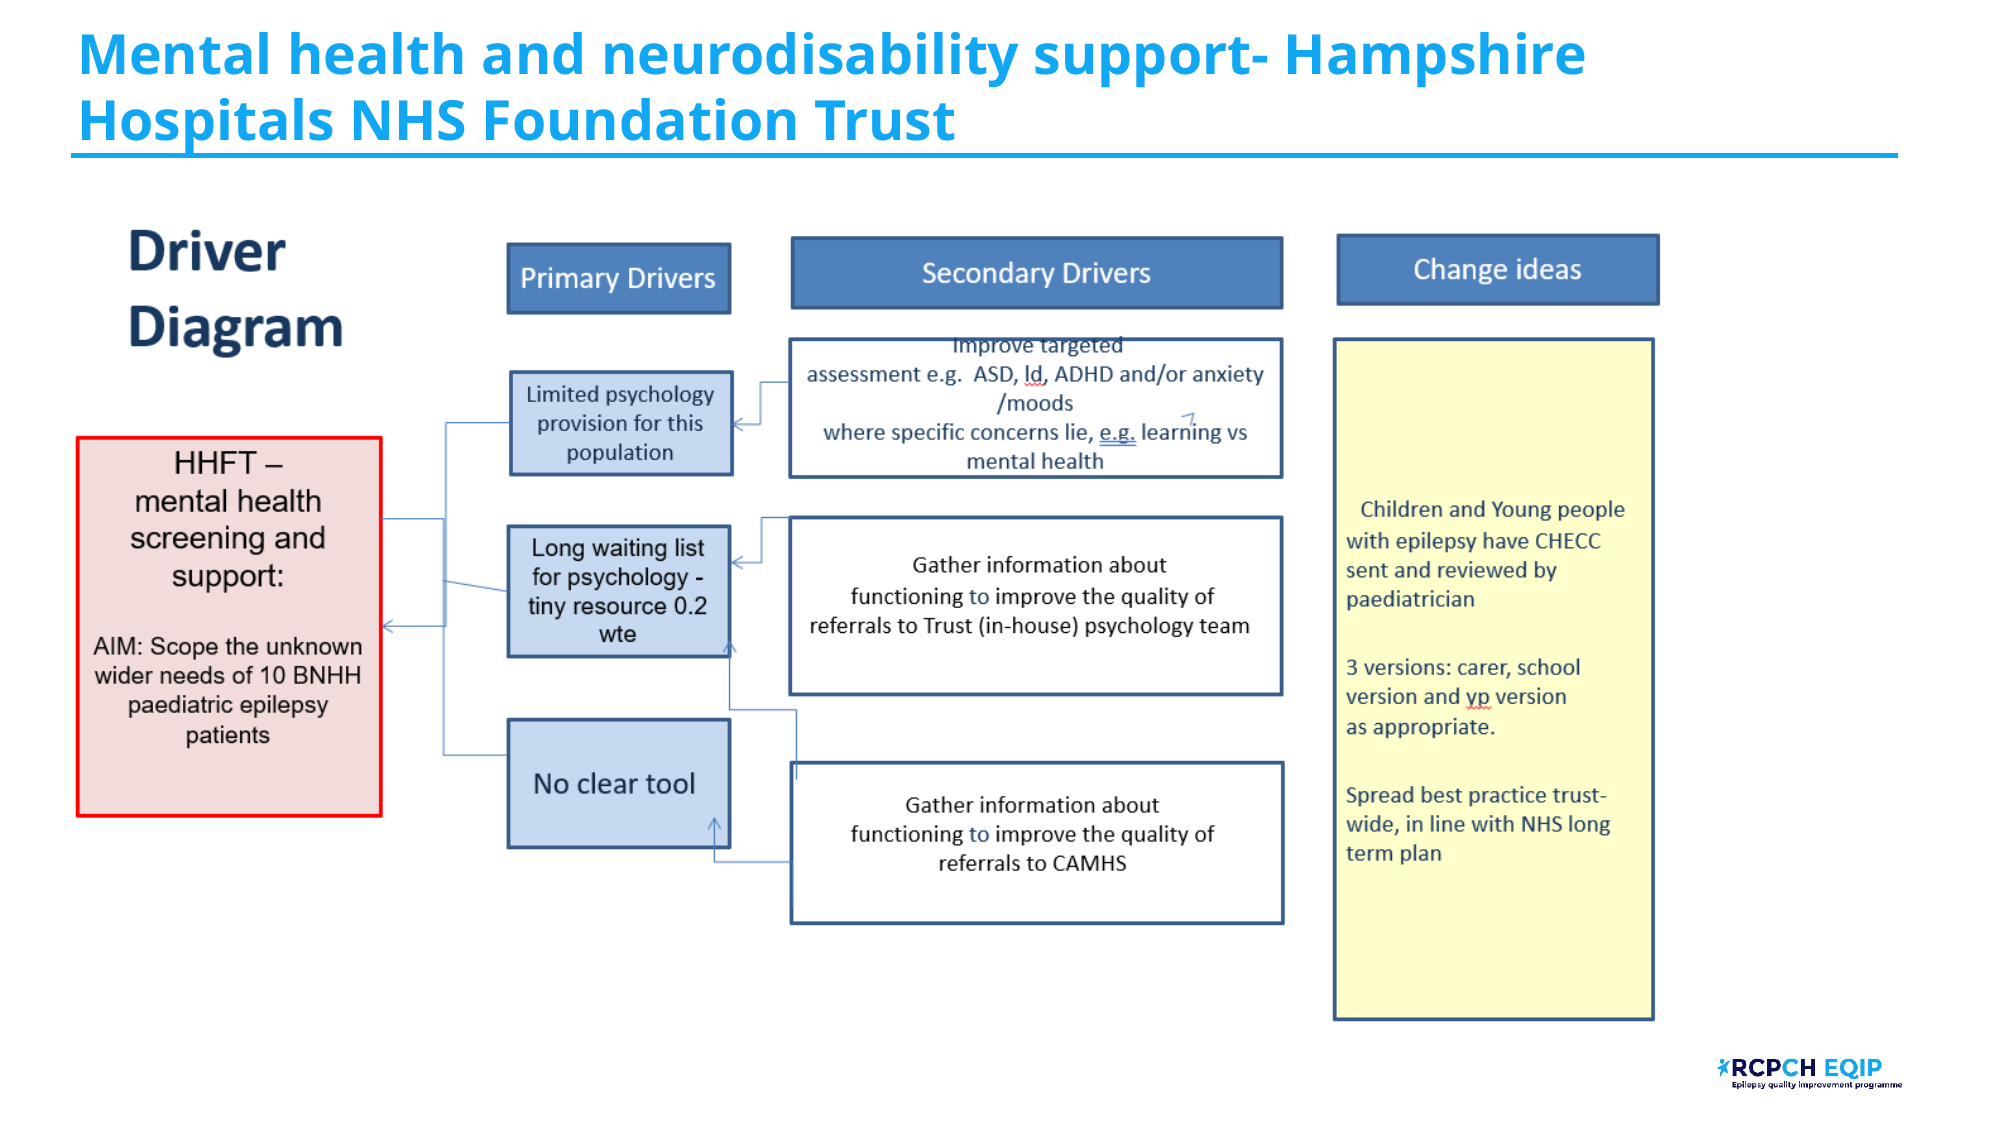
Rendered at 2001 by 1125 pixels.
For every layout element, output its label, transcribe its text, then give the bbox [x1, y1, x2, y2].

title Mental health and neurodisability support- Hampshire Hospitals NHS Foundation Trust​ [62, 11, 1862, 159]
picture [61, 206, 1669, 1035]
picture [1706, 1050, 1945, 1095]
